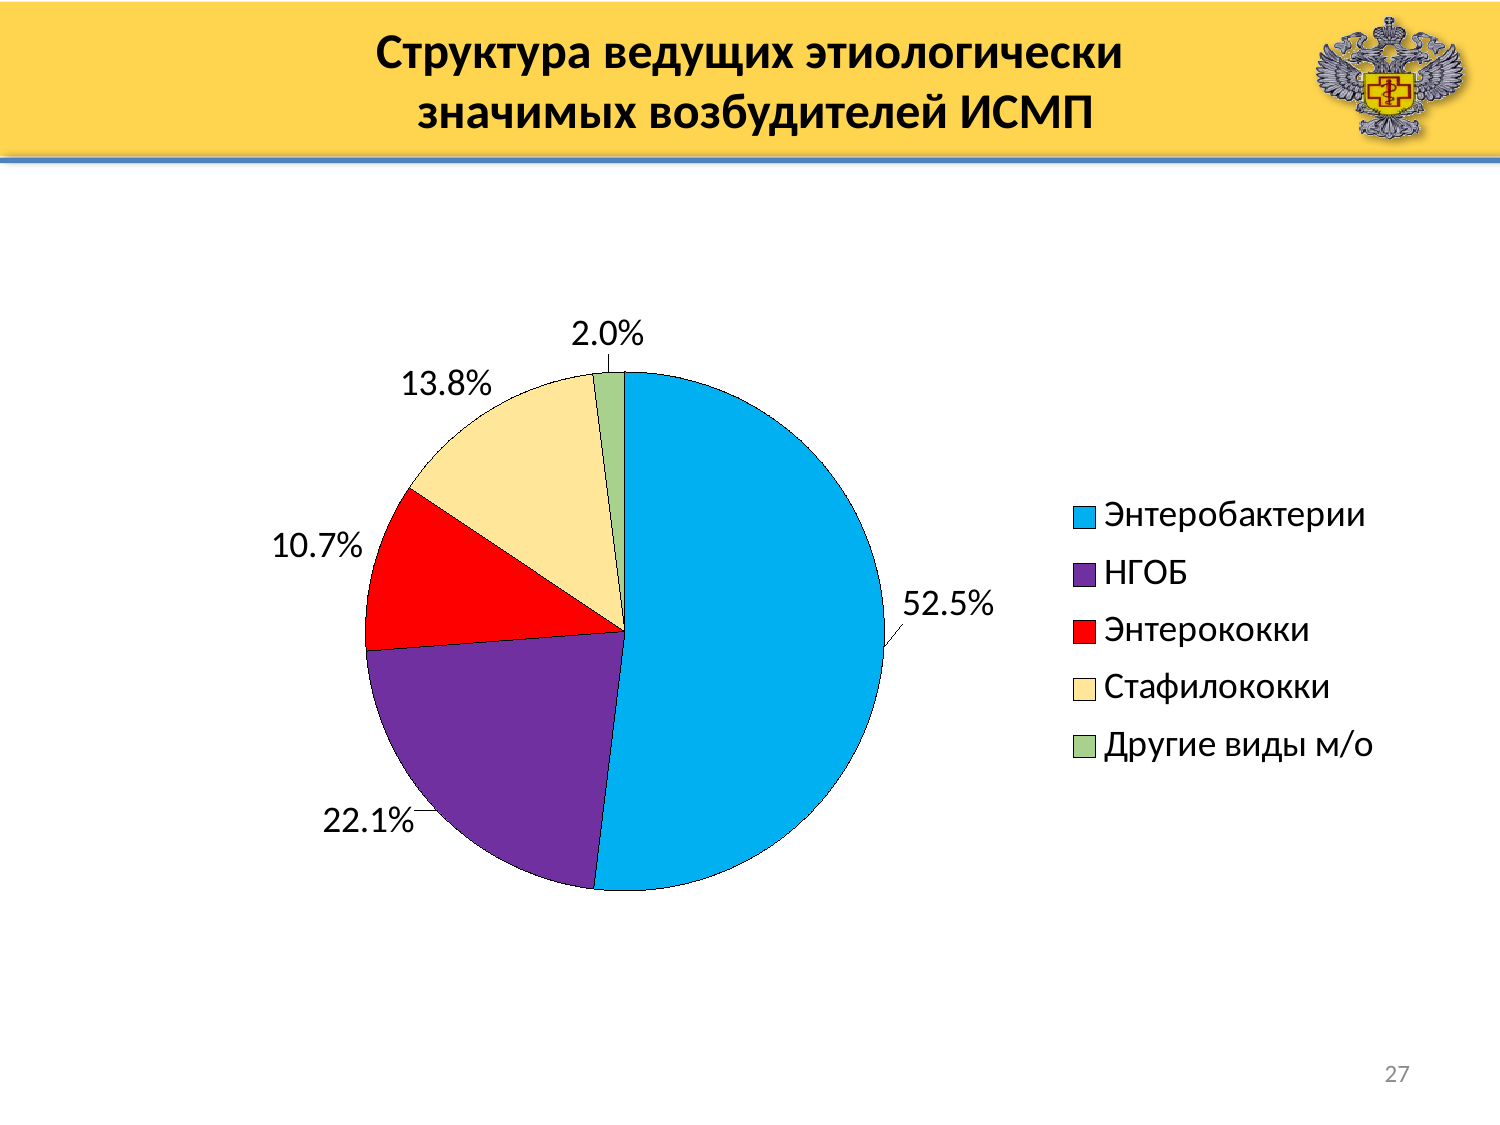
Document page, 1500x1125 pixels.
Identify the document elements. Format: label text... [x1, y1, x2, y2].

text_box [0, 155, 1500, 165]
table_cell [3, 13, 1500, 155]
title Структура ведущих этиологически значимых возбудителей ИСМП [0, 1, 1500, 153]
chart [109, 316, 1398, 947]
slide_number 27 [1074, 1042, 1425, 1103]
picture [1316, 15, 1465, 141]
